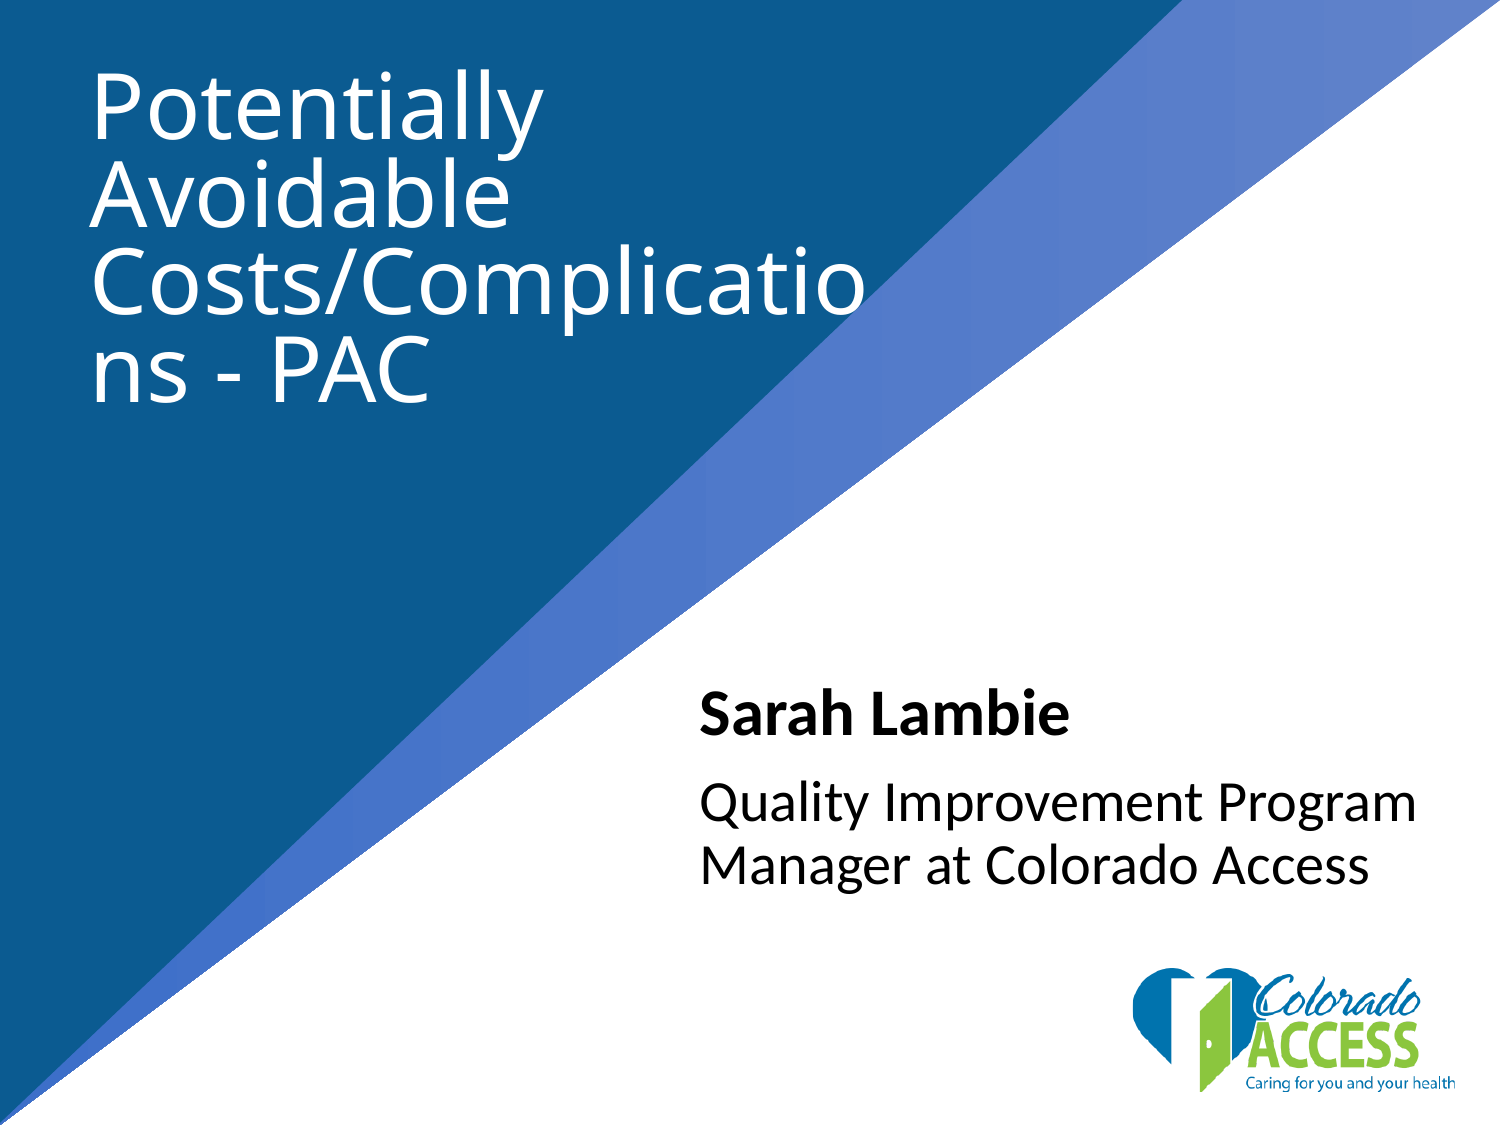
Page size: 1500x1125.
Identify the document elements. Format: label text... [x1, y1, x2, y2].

list Sarah Lambie Quality Improvement Program Manager at Colorado Access [685, 670, 1444, 802]
title Potentially Avoidable Costs/Complications - PAC [75, 53, 885, 546]
